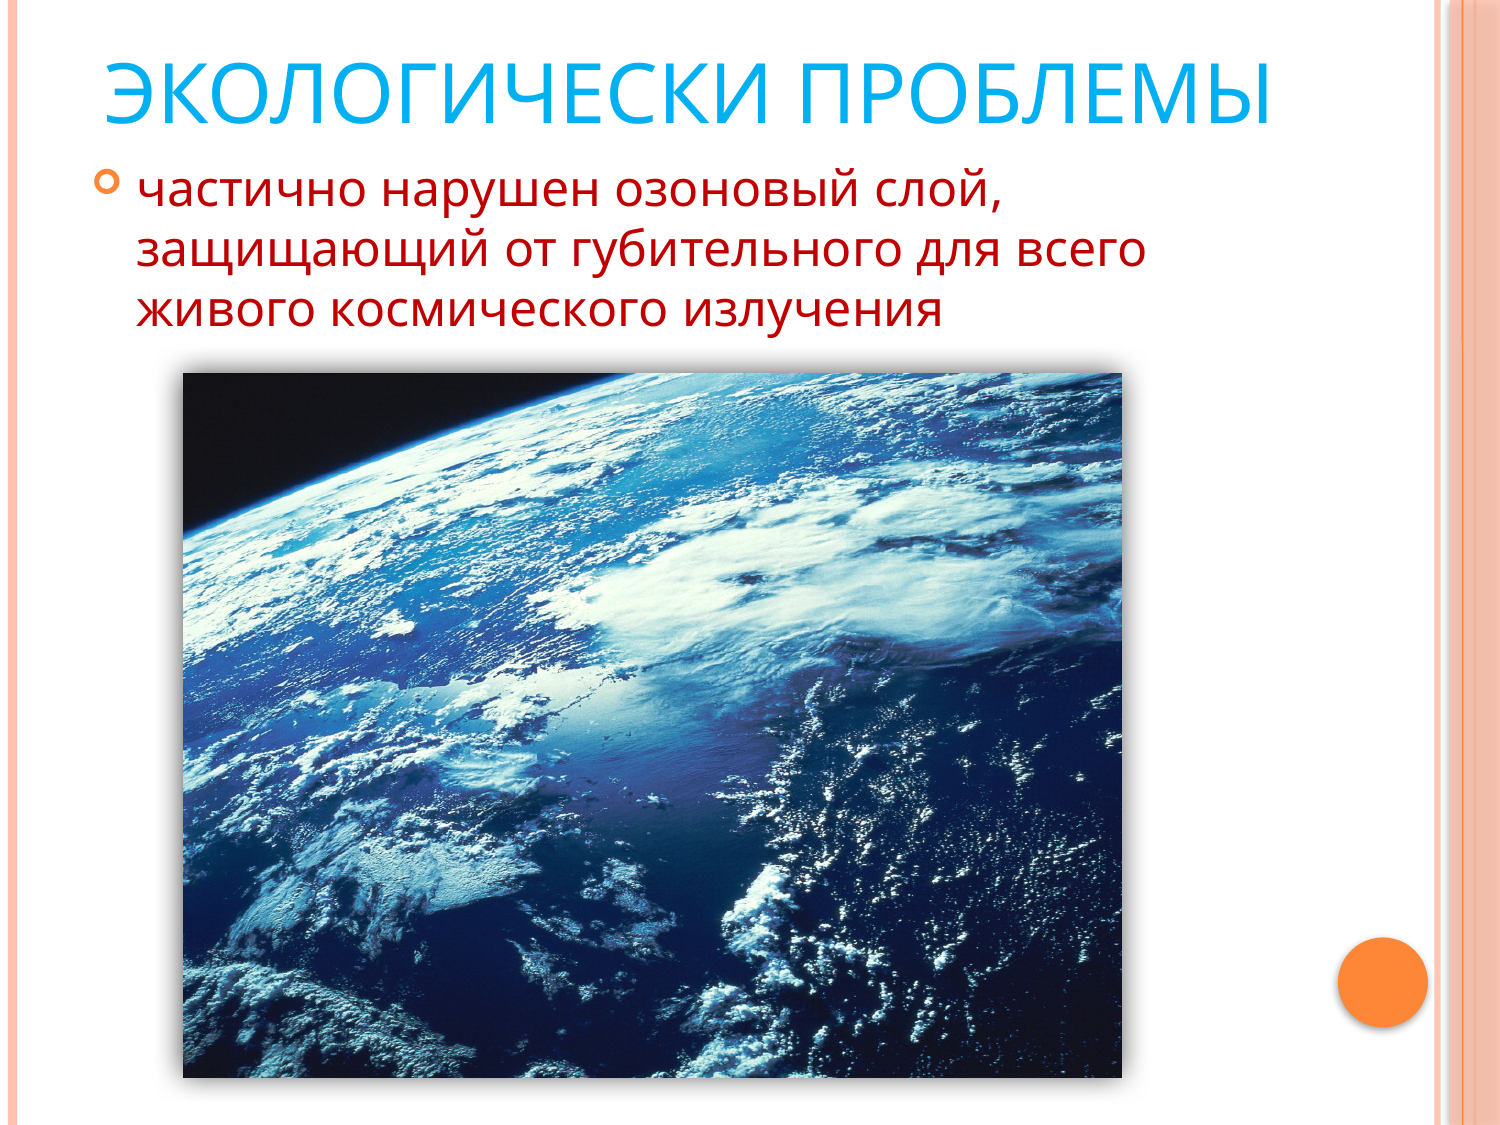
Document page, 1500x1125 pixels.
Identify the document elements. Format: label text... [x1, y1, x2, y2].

title Экологически проблемы [88, 0, 1314, 148]
list частично нарушен озоновый слой, защищающий от губительного для всего живого космического излучения [76, 149, 1302, 949]
picture [182, 372, 1123, 1079]
